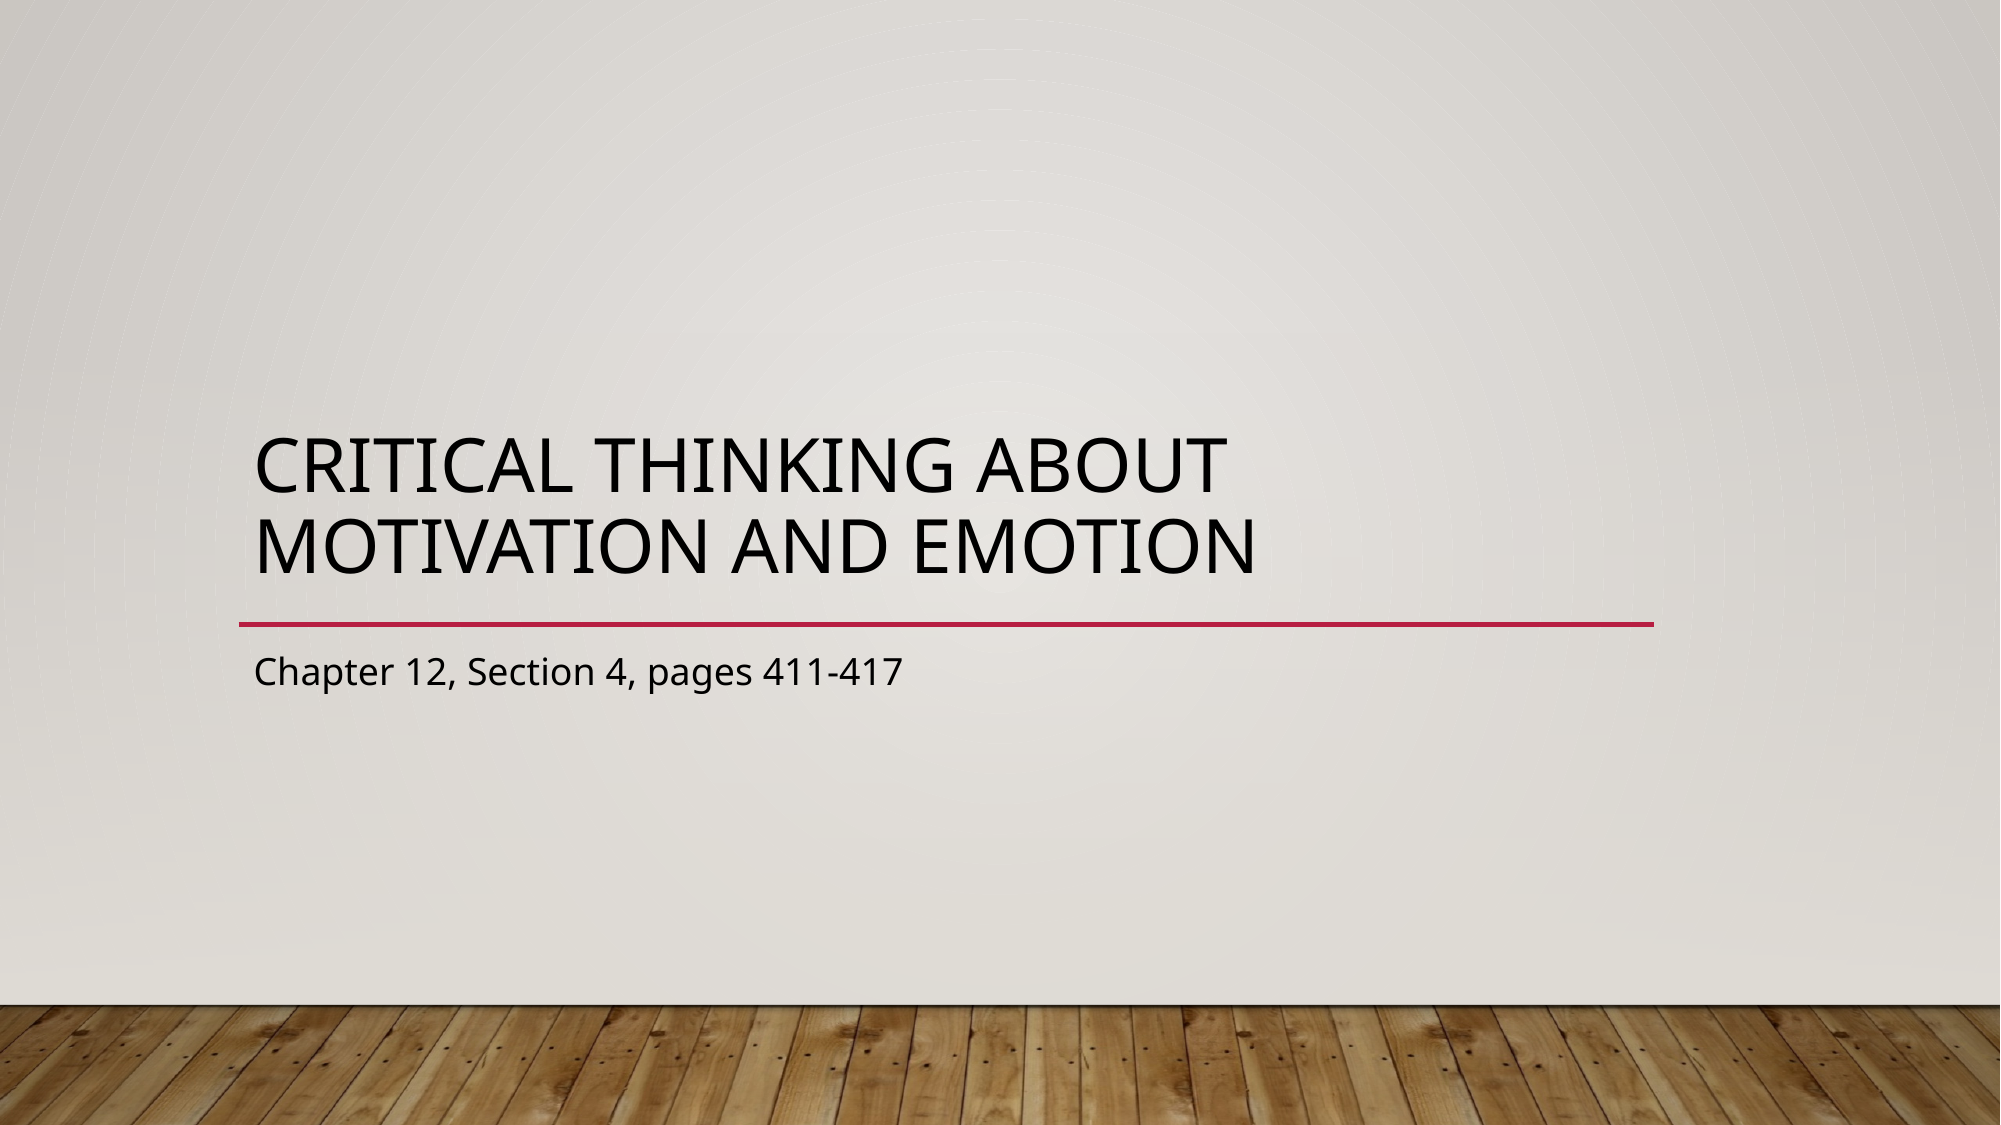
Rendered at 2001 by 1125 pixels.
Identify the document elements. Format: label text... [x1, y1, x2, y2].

title Critical thinking about motivation and emotion [238, 288, 1657, 598]
picture [0, 1005, 2000, 1125]
list Chapter 12, Section 4, pages 411-417 [238, 624, 1655, 791]
